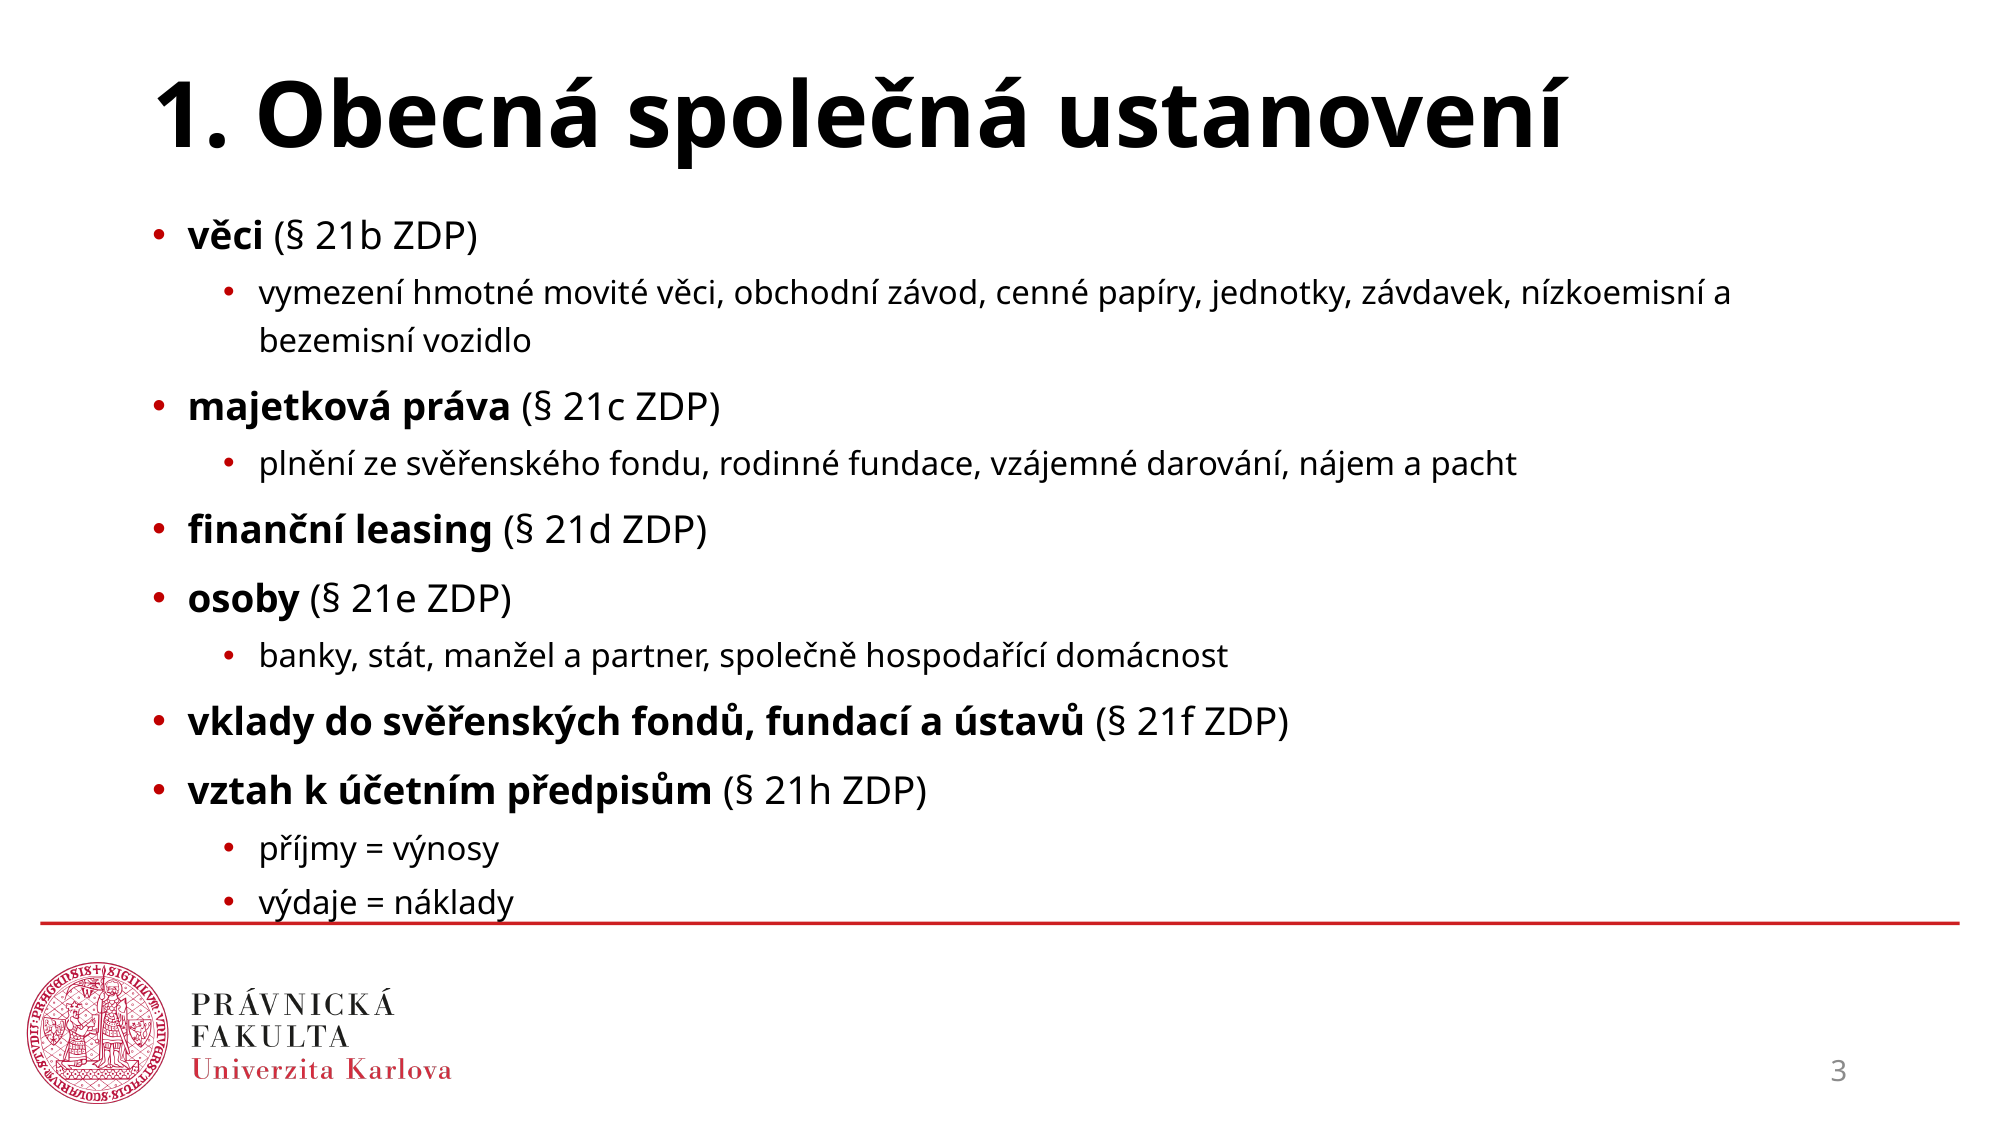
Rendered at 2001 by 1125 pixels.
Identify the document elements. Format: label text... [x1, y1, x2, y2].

list věci (§ 21b ZDP) vymezení hmotné movité věci, obchodní závod, cenné papíry, jednotky, závdavek, nízkoemisní a bezemisní vozidlo majetková práva (§ 21c ZDP) plnění ze svěřenského fondu, rodinné fundace, vzájemné darování, nájem a pacht finanční leasing (§ 21d ZDP) osoby (§ 21e ZDP) banky, stát, manžel a partner, společně hospodařící domácnost vklady do svěřenských fondů, fundací a ústavů (§ 21f ZDP) vztah k účetním předpisům (§ 21h ZDP) příjmy = výnosy výdaje = náklady [137, 194, 1863, 931]
title 1. Obecná společná ustanovení [137, 2, 1863, 194]
picture [26, 962, 452, 1104]
slide_number 3 [1412, 1042, 1863, 1103]
